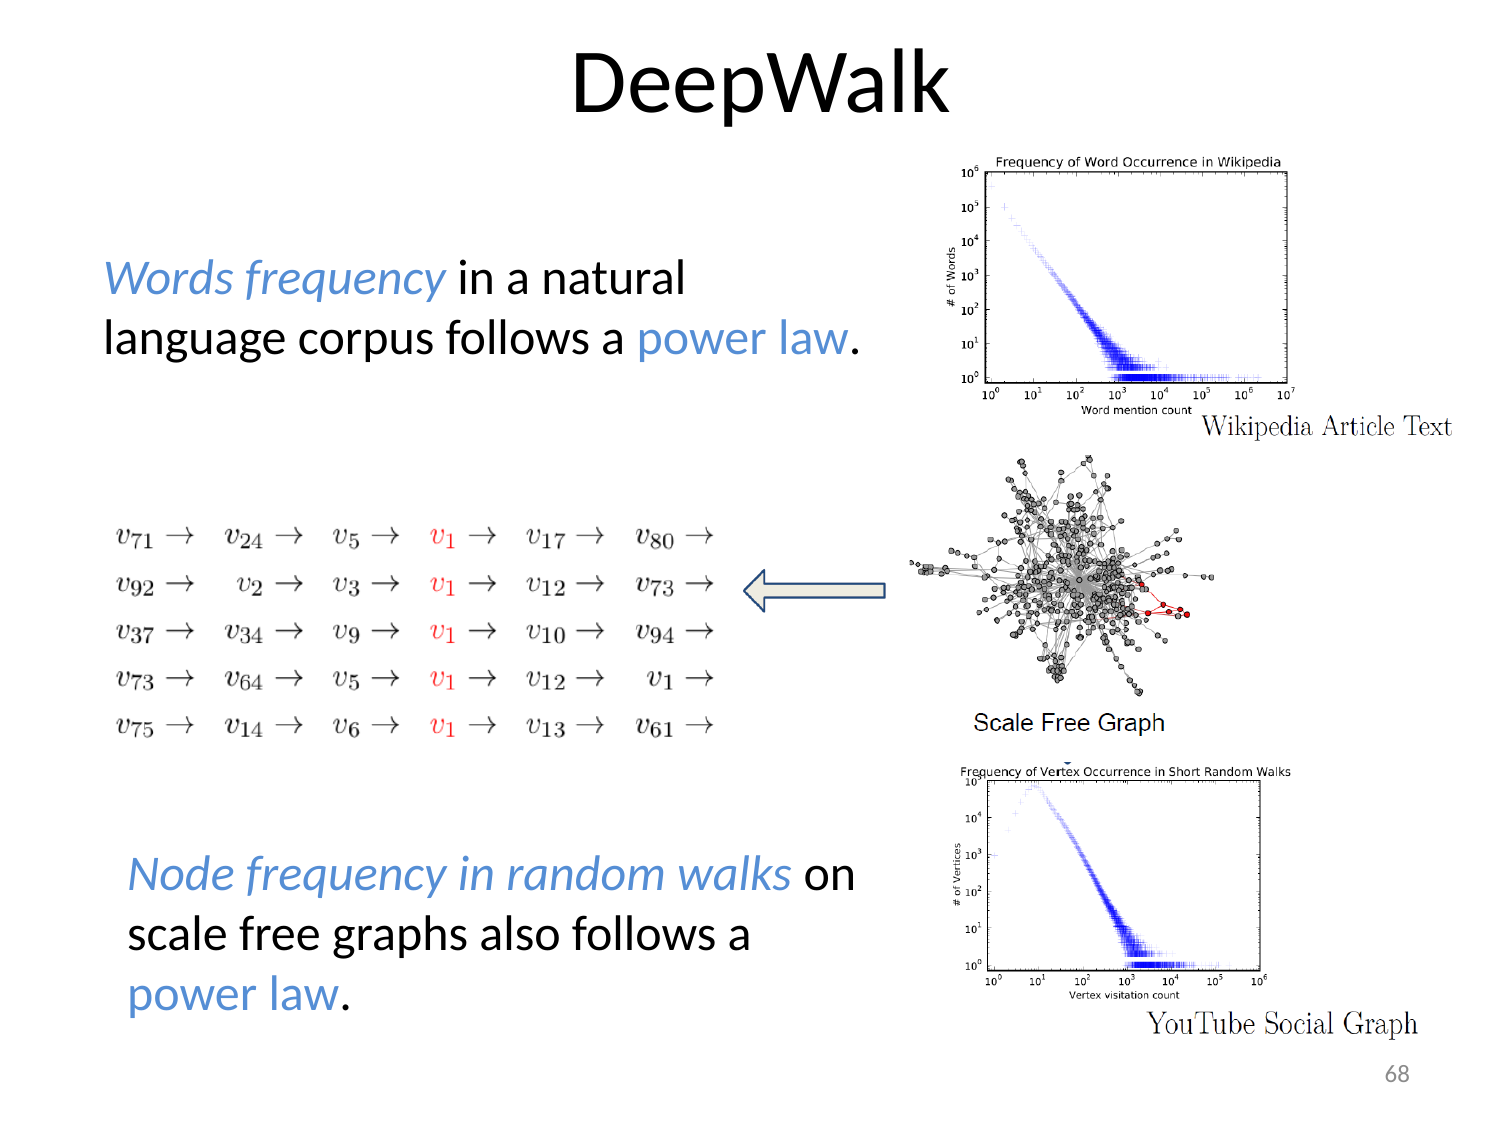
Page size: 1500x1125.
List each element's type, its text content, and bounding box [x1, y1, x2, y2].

picture [1141, 1006, 1426, 1040]
picture [909, 455, 1233, 747]
slide_number 68 [1074, 1042, 1425, 1103]
text_box DeepWalk [64, 13, 1458, 202]
picture [934, 762, 1302, 1004]
picture [941, 140, 1458, 443]
text_box Node frequency in random walks on scale free graphs also follows a power law. [112, 833, 875, 1028]
text_box Words frequency in a natural language corpus follows a power law. [88, 237, 892, 373]
picture [738, 560, 894, 623]
picture [82, 508, 723, 751]
